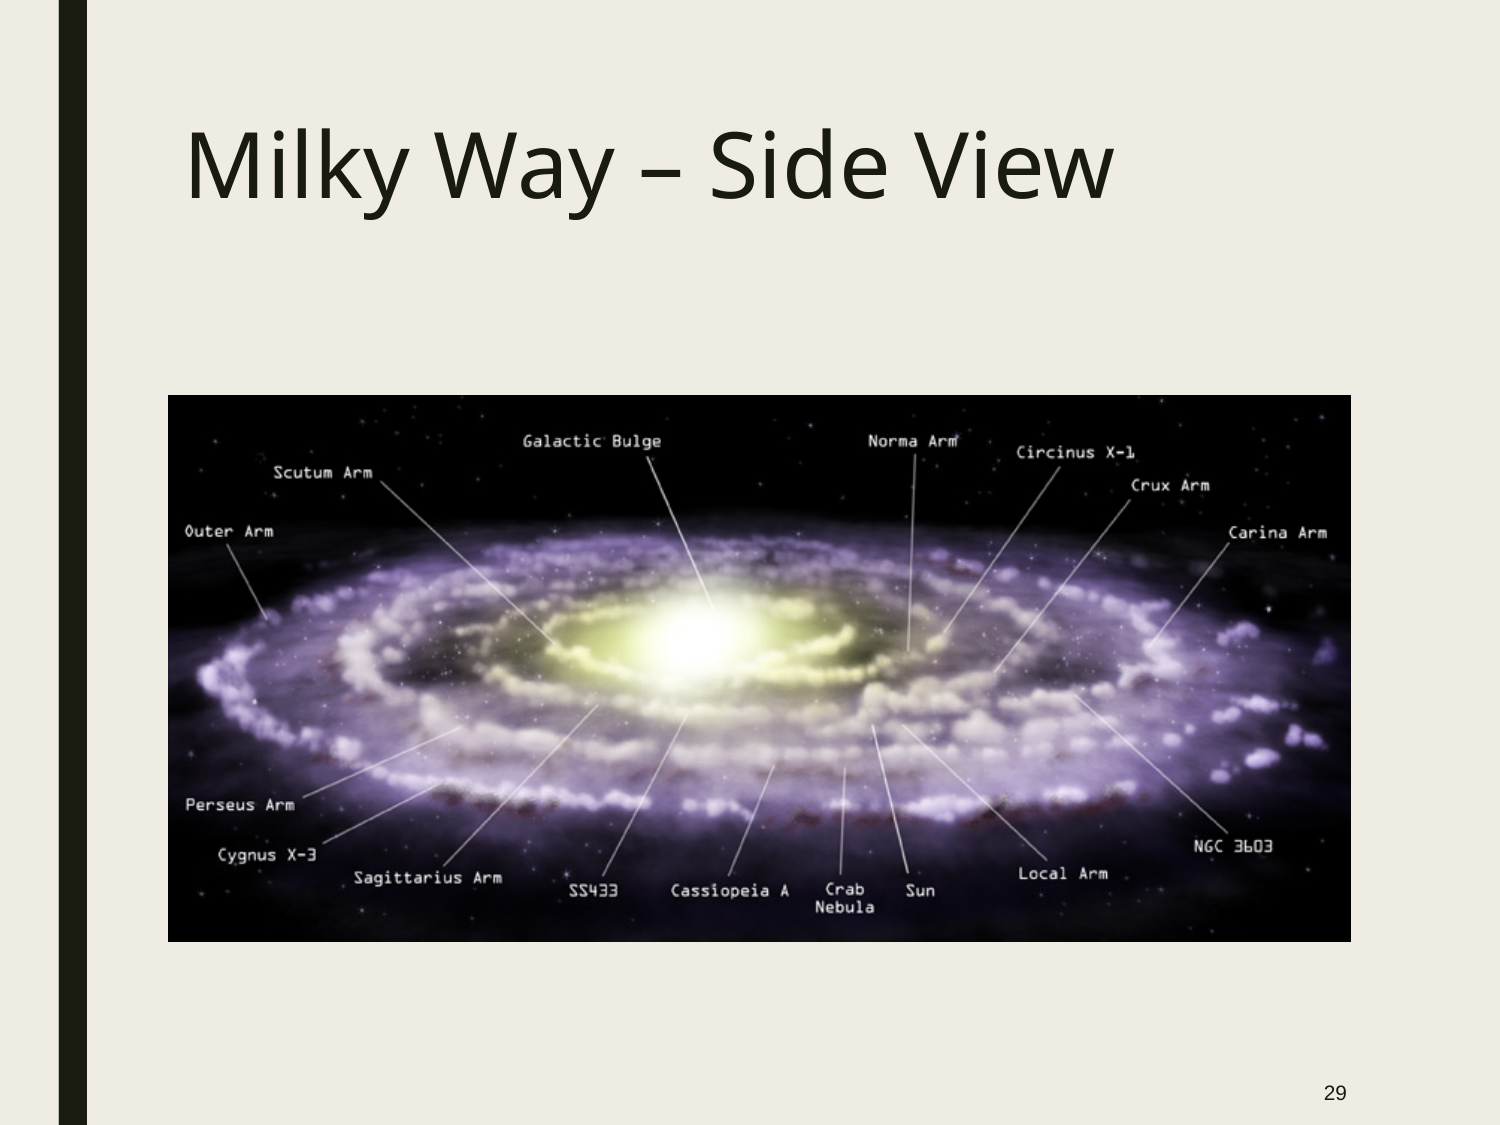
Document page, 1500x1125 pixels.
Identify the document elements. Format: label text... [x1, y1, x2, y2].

slide_number 29 [1165, 1058, 1362, 1125]
title Milky Way – Side View [168, 112, 1351, 233]
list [168, 395, 1351, 942]
